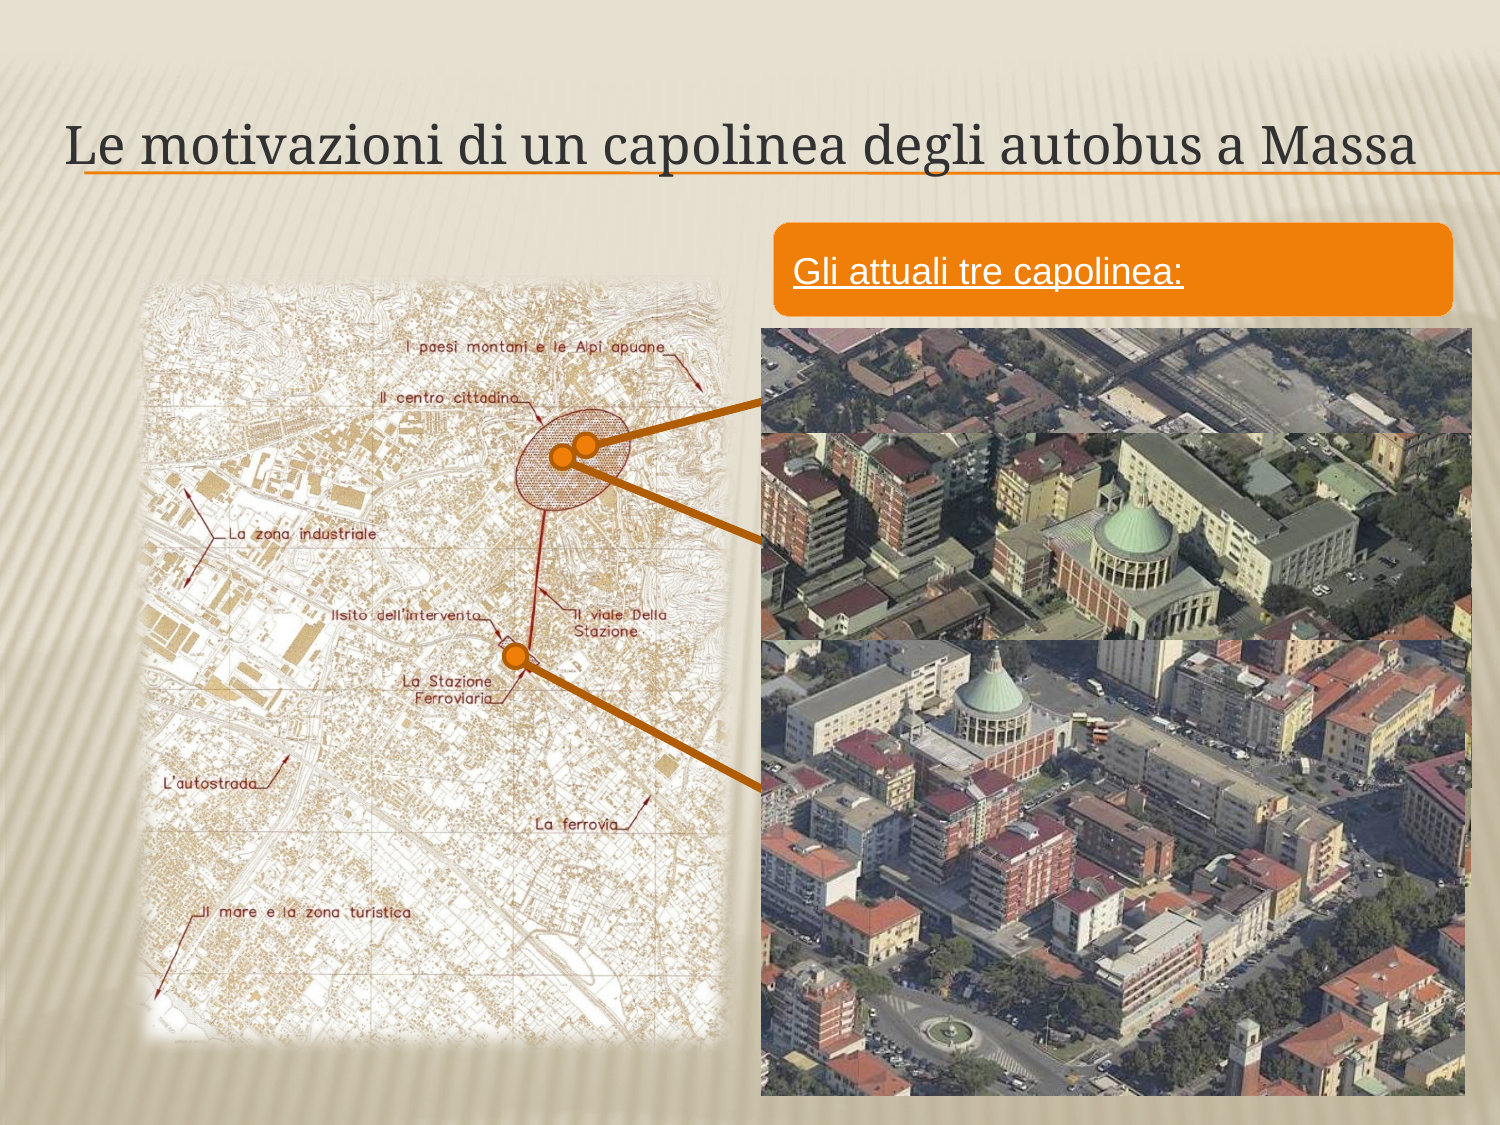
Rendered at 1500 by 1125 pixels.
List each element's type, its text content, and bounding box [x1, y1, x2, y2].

picture [761, 327, 1472, 1096]
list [128, 269, 739, 1057]
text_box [773, 222, 1454, 317]
title Le motivazioni di un capolinea degli autobus a Massa [50, 75, 1475, 213]
